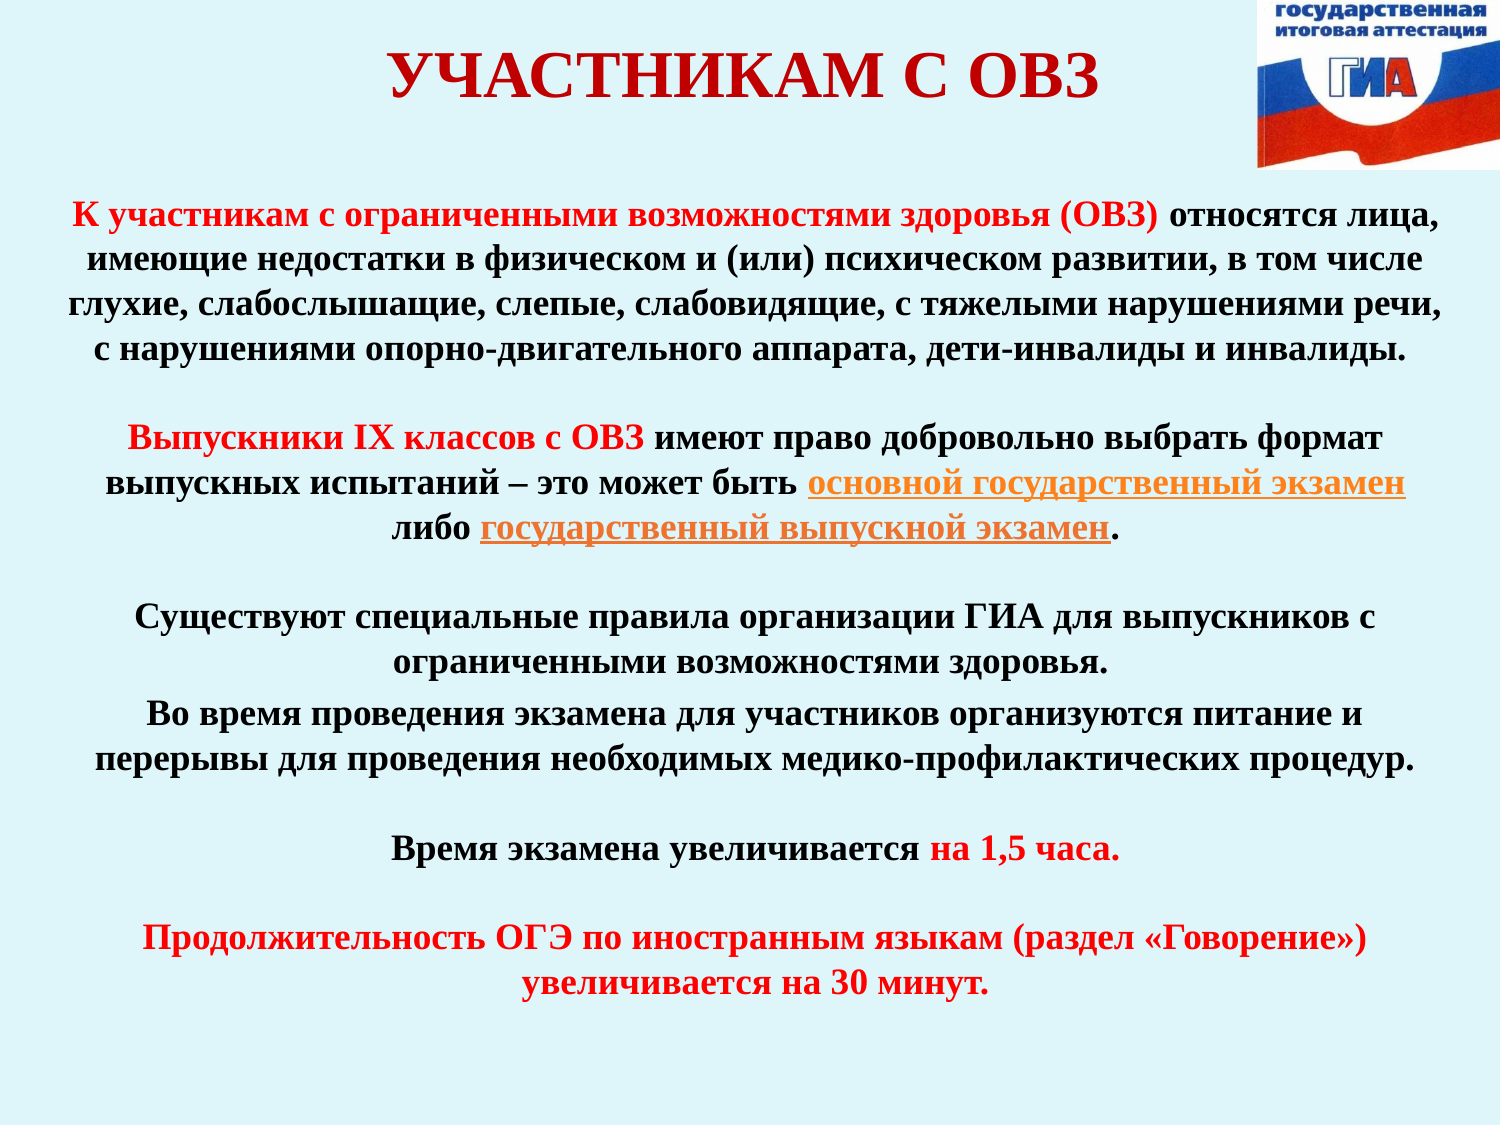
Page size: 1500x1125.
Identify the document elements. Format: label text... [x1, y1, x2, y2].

title УЧАСТНИКАМ С ОВЗ [105, 23, 1252, 128]
subtitle К участникам с ограниченными возможностями здоровья (ОВЗ) относятся лица, имеющие недостатки в физическом и (или) психическом развитии, в том числе глухие, слабослышащие, слепые, слабовидящие, с тяжелыми нарушениями речи, с нарушениями опорно-двигательного аппарата, дети-инвалиды и инвалиды. Выпускники IX классов с ОВЗ имеют право добровольно выбрать формат выпускных испытаний – это может быть основной государственный экзамен либо государственный выпускной экзамен. Существуют специальные правила организации ГИА для выпускников с ограниченными возможностями здоровья. Во время проведения экзамена для участников организуются питание и перерывы для проведения необходимых медико-профилактических процедур. Время экзамена увеличивается на 1,5 часа. Продолжительность ОГЭ по иностранным языкам (раздел «Говорение») увеличивается на 30 минут. [46, 128, 1465, 1055]
picture [1257, 0, 1500, 171]
